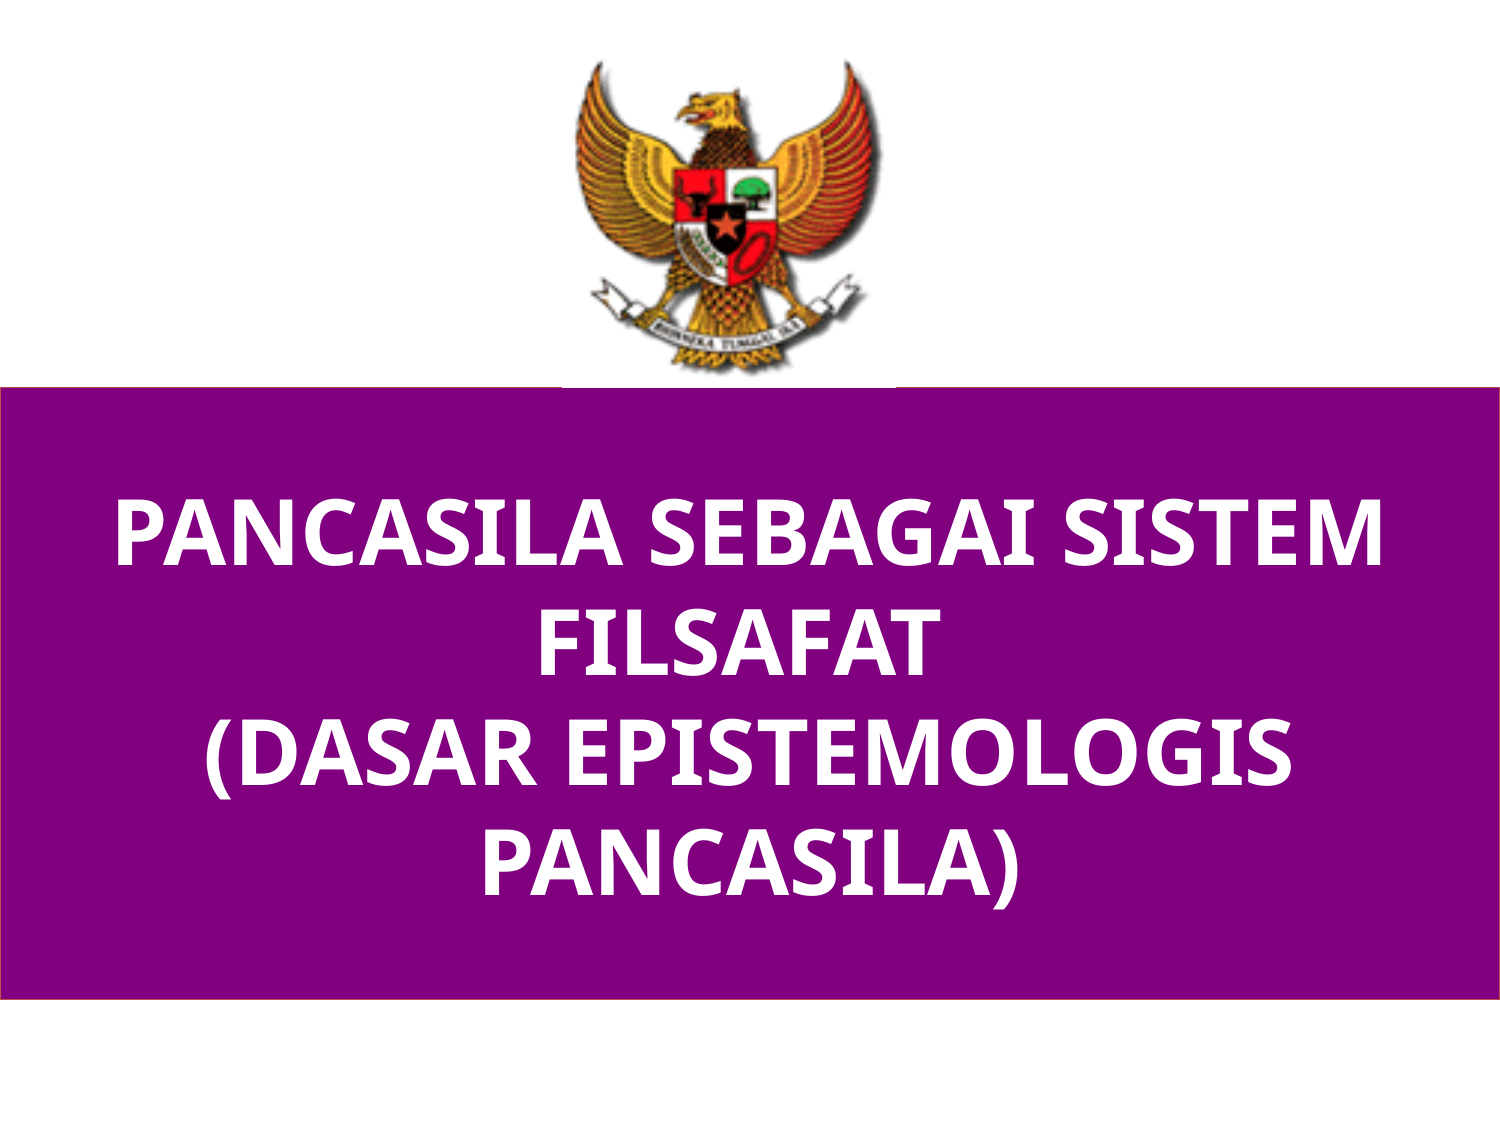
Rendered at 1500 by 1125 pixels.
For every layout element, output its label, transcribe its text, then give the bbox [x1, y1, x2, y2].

picture [562, 49, 896, 388]
title PANCASILA SEBAGAI SISTEM FILSAFAT (DASAR EPISTEMOLOGIS PANCASILA) [0, 387, 1500, 1000]
